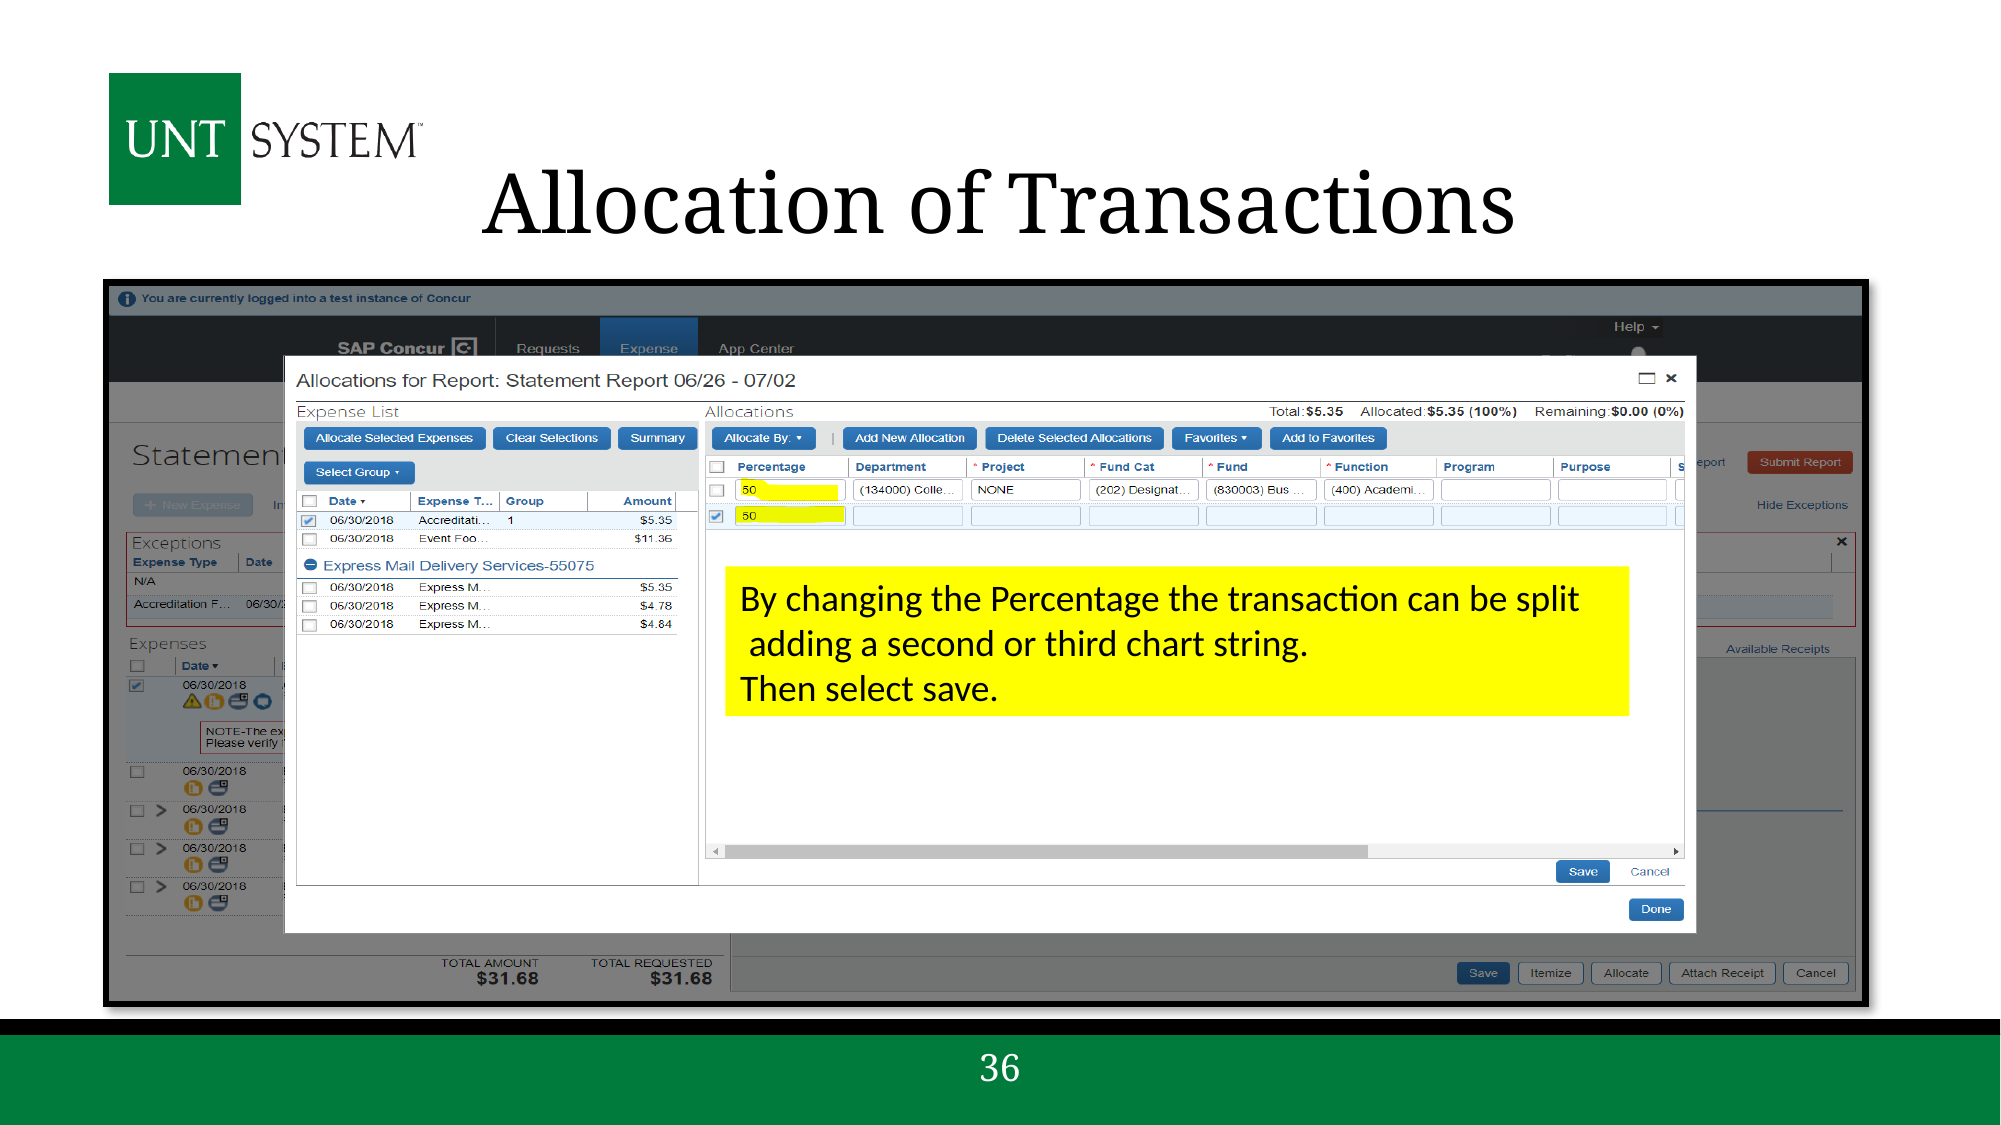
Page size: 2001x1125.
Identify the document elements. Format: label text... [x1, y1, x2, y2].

picture [109, 73, 423, 205]
list 36 [0, 1041, 2000, 1117]
title Allocation of Transactions [137, 154, 1863, 277]
picture [109, 285, 1863, 1001]
